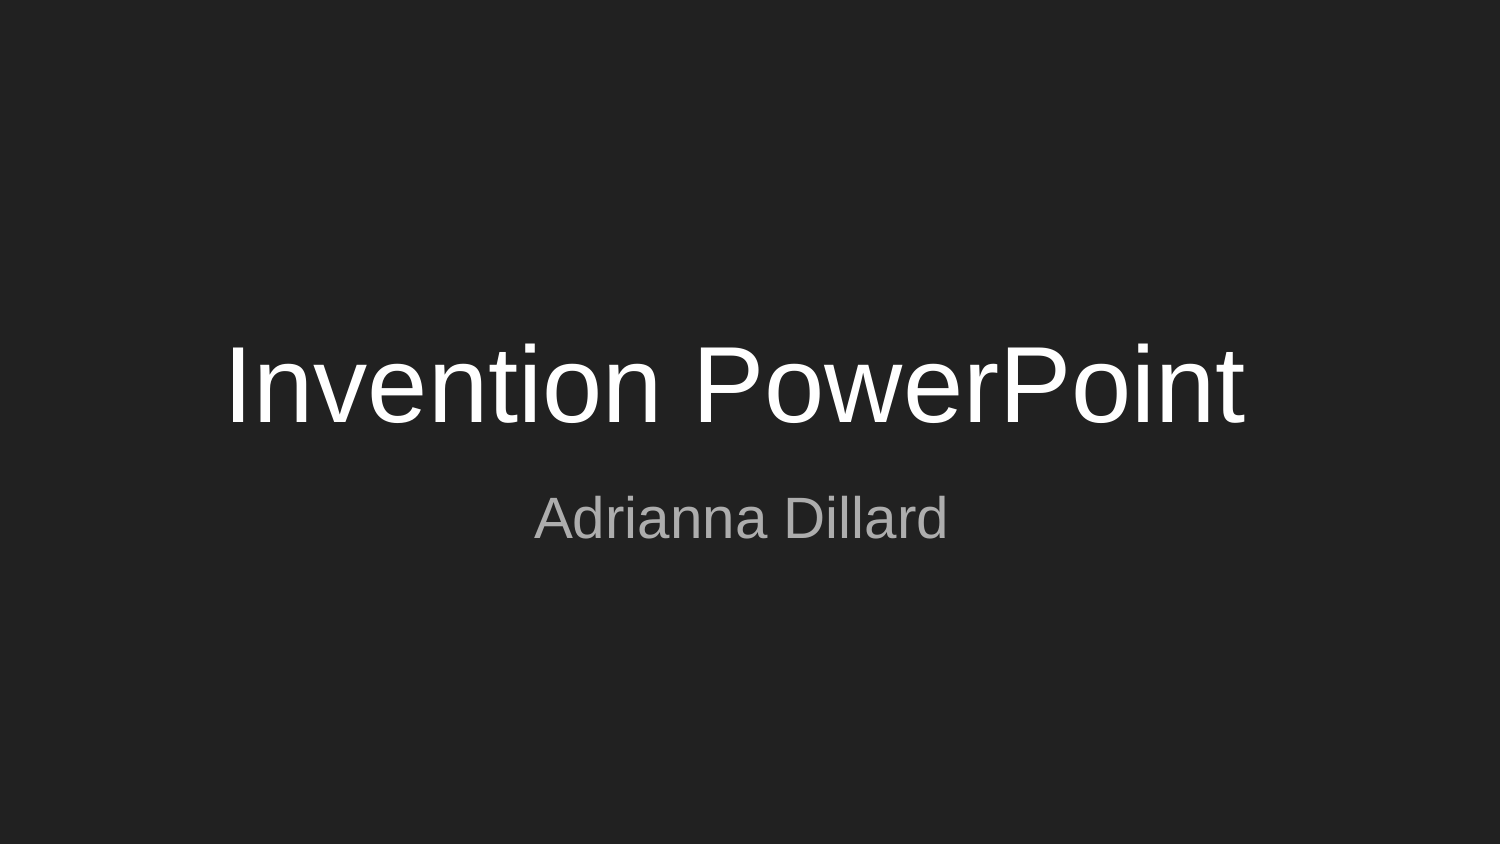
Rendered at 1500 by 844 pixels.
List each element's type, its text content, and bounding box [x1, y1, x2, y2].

subtitle Adrianna Dillard [51, 464, 1449, 595]
title Invention PowerPoint [51, 122, 1449, 459]
